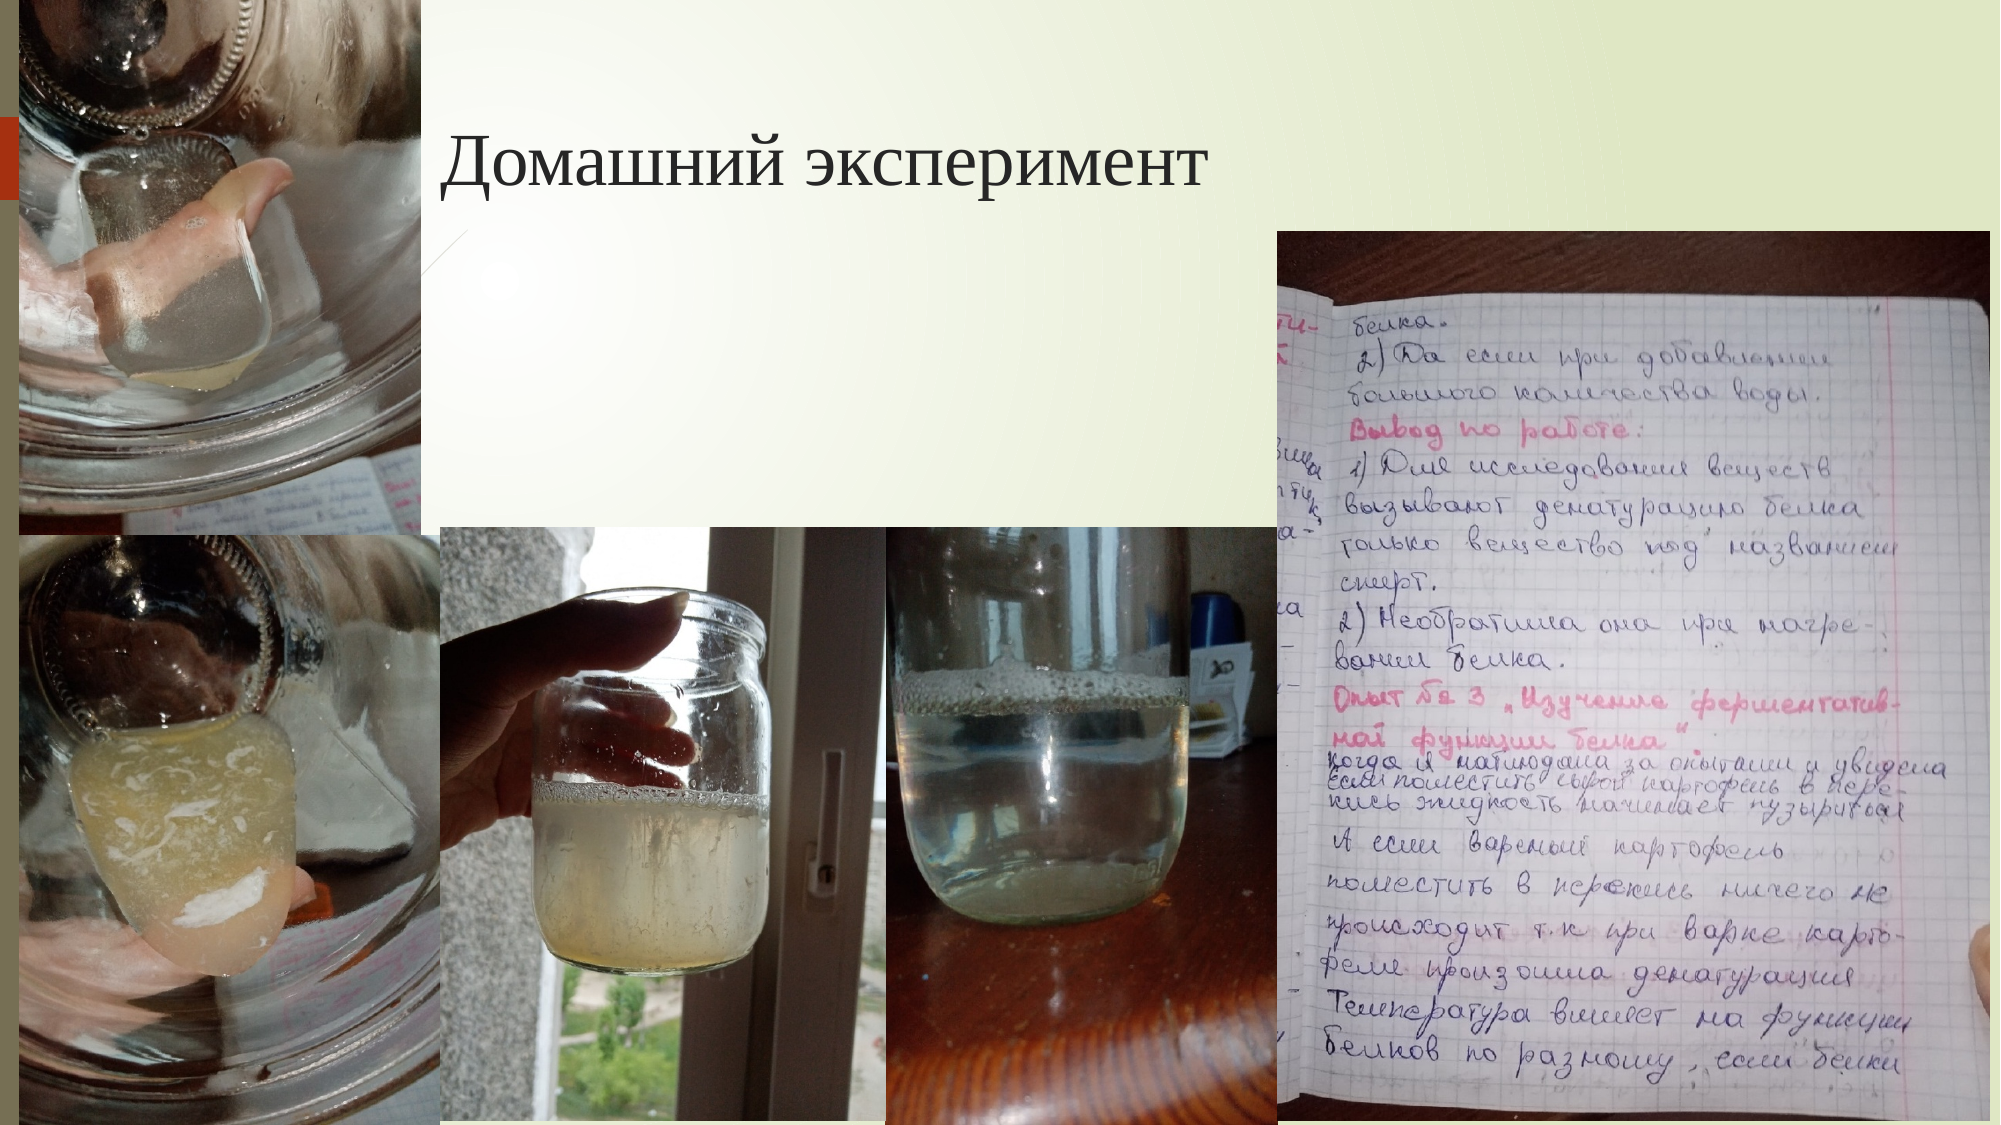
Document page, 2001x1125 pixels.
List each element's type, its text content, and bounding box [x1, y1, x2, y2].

picture [19, 0, 441, 1125]
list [439, 527, 886, 1121]
picture [884, 231, 1990, 1125]
title Домашний эксперимент [425, 102, 1888, 313]
